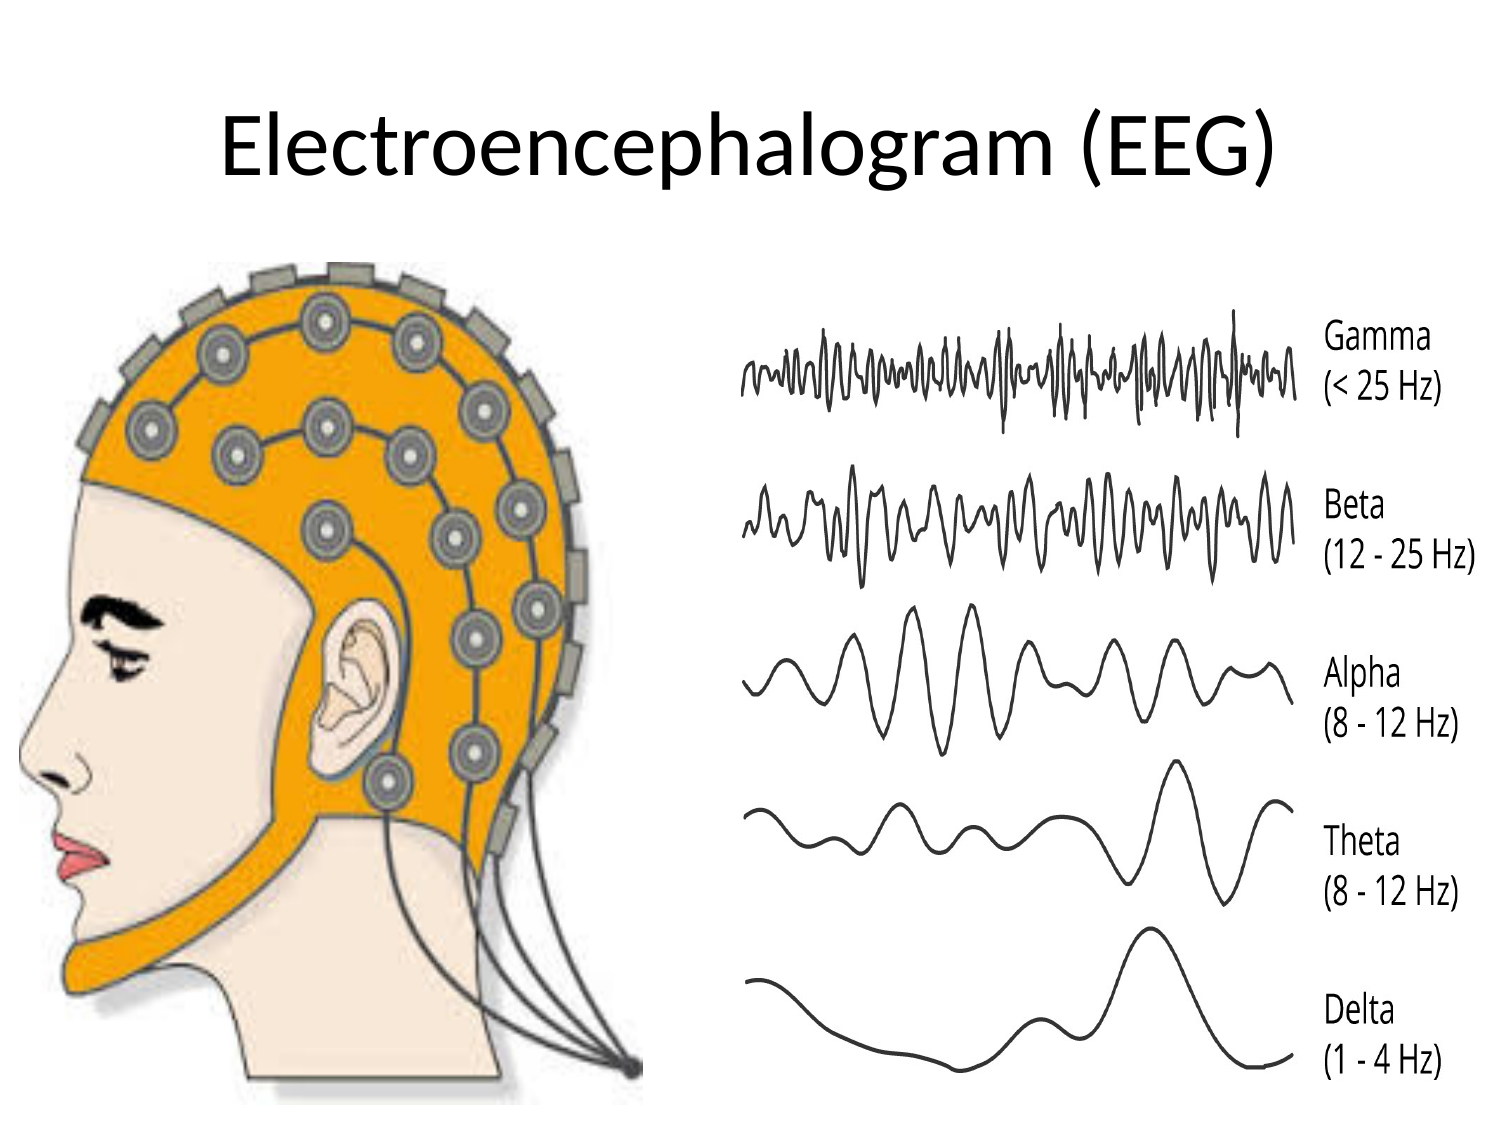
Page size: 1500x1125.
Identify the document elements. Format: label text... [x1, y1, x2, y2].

title Electroencephalogram (EEG) [75, 45, 1425, 233]
picture [740, 281, 1500, 1100]
picture [19, 262, 644, 1105]
